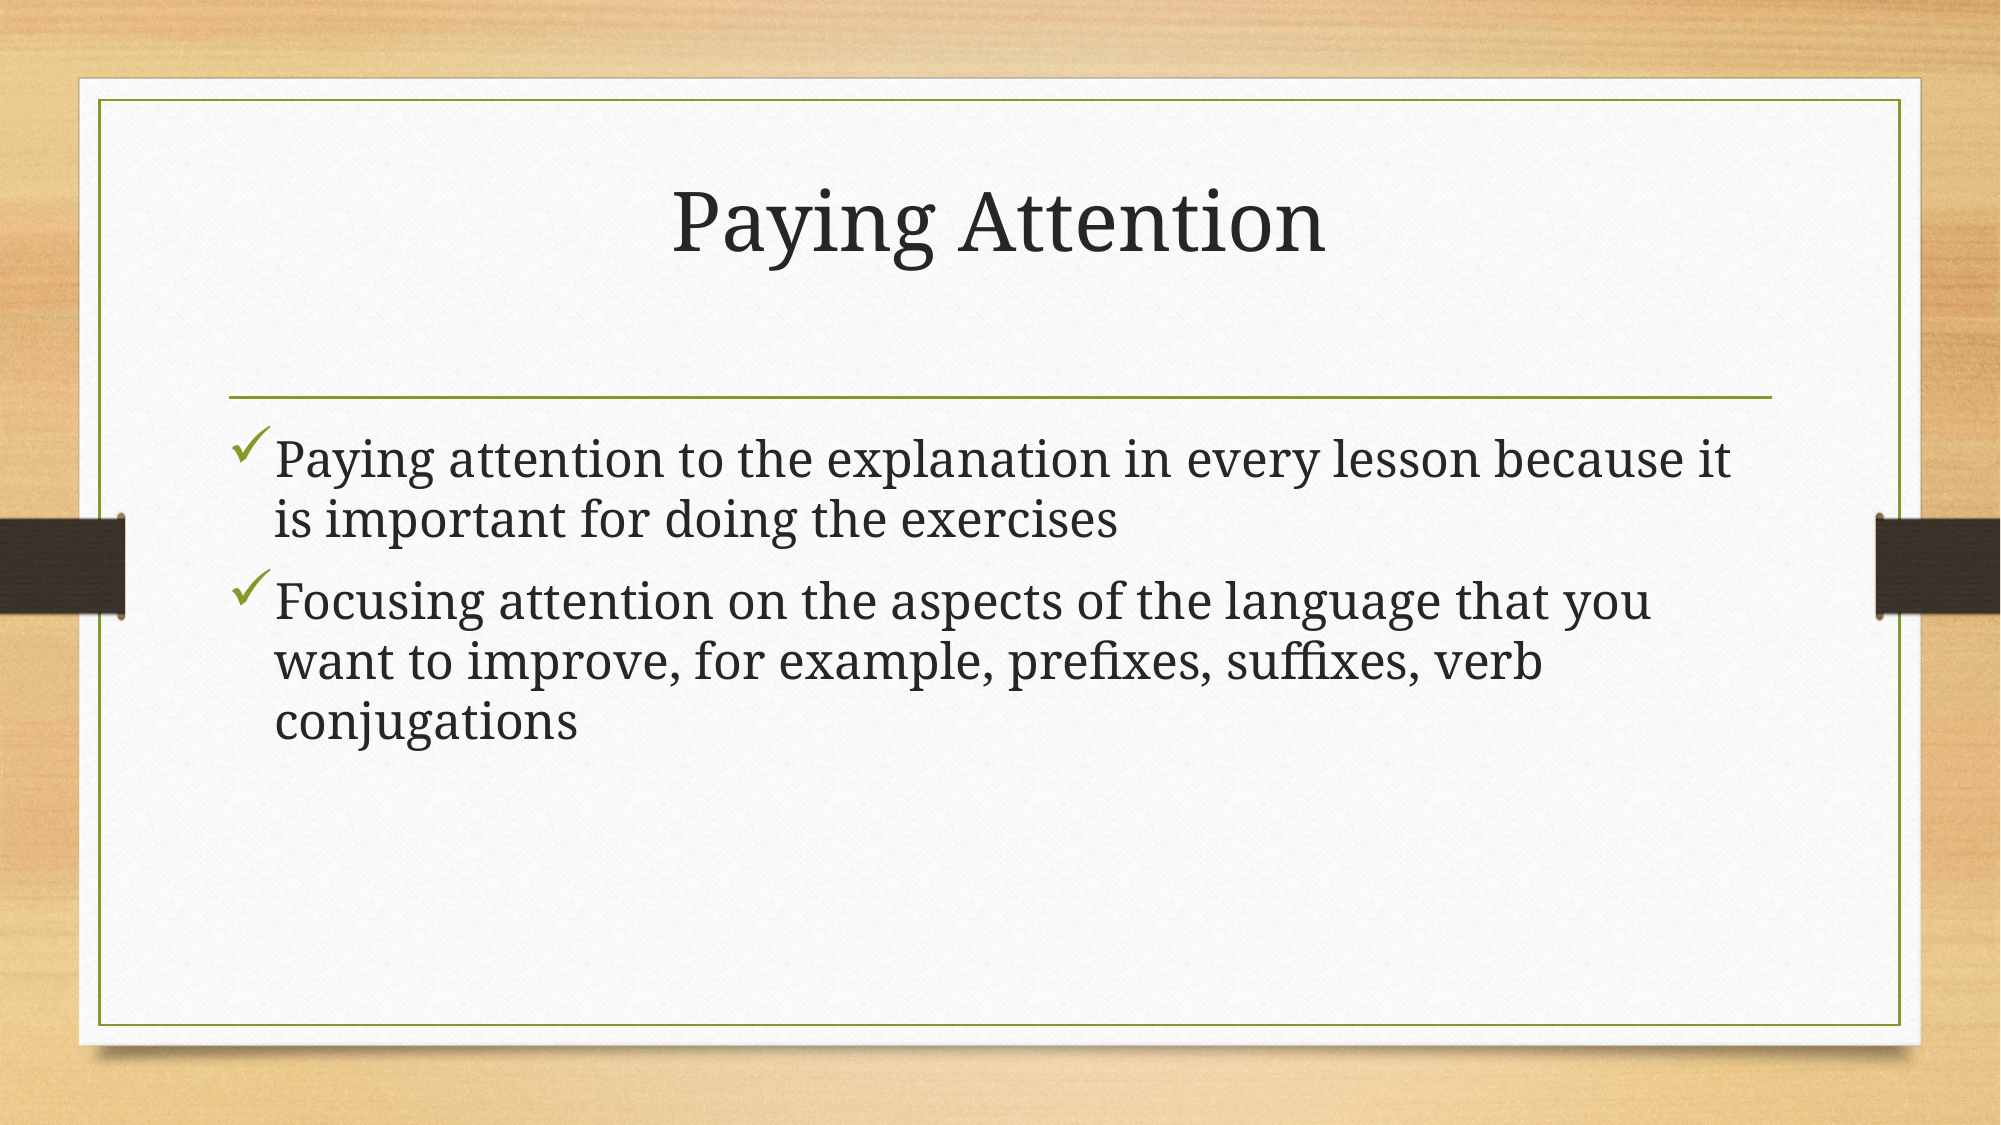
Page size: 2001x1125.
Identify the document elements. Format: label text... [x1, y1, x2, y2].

title Paying Attention [212, 161, 1788, 375]
picture [0, 0, 2001, 1125]
list Paying attention to the explanation in every lesson because it is important for doing the exercises Focusing attention on the aspects of the language that you want to improve, for example, prefixes, suffixes, verb conjugations [212, 419, 1788, 964]
